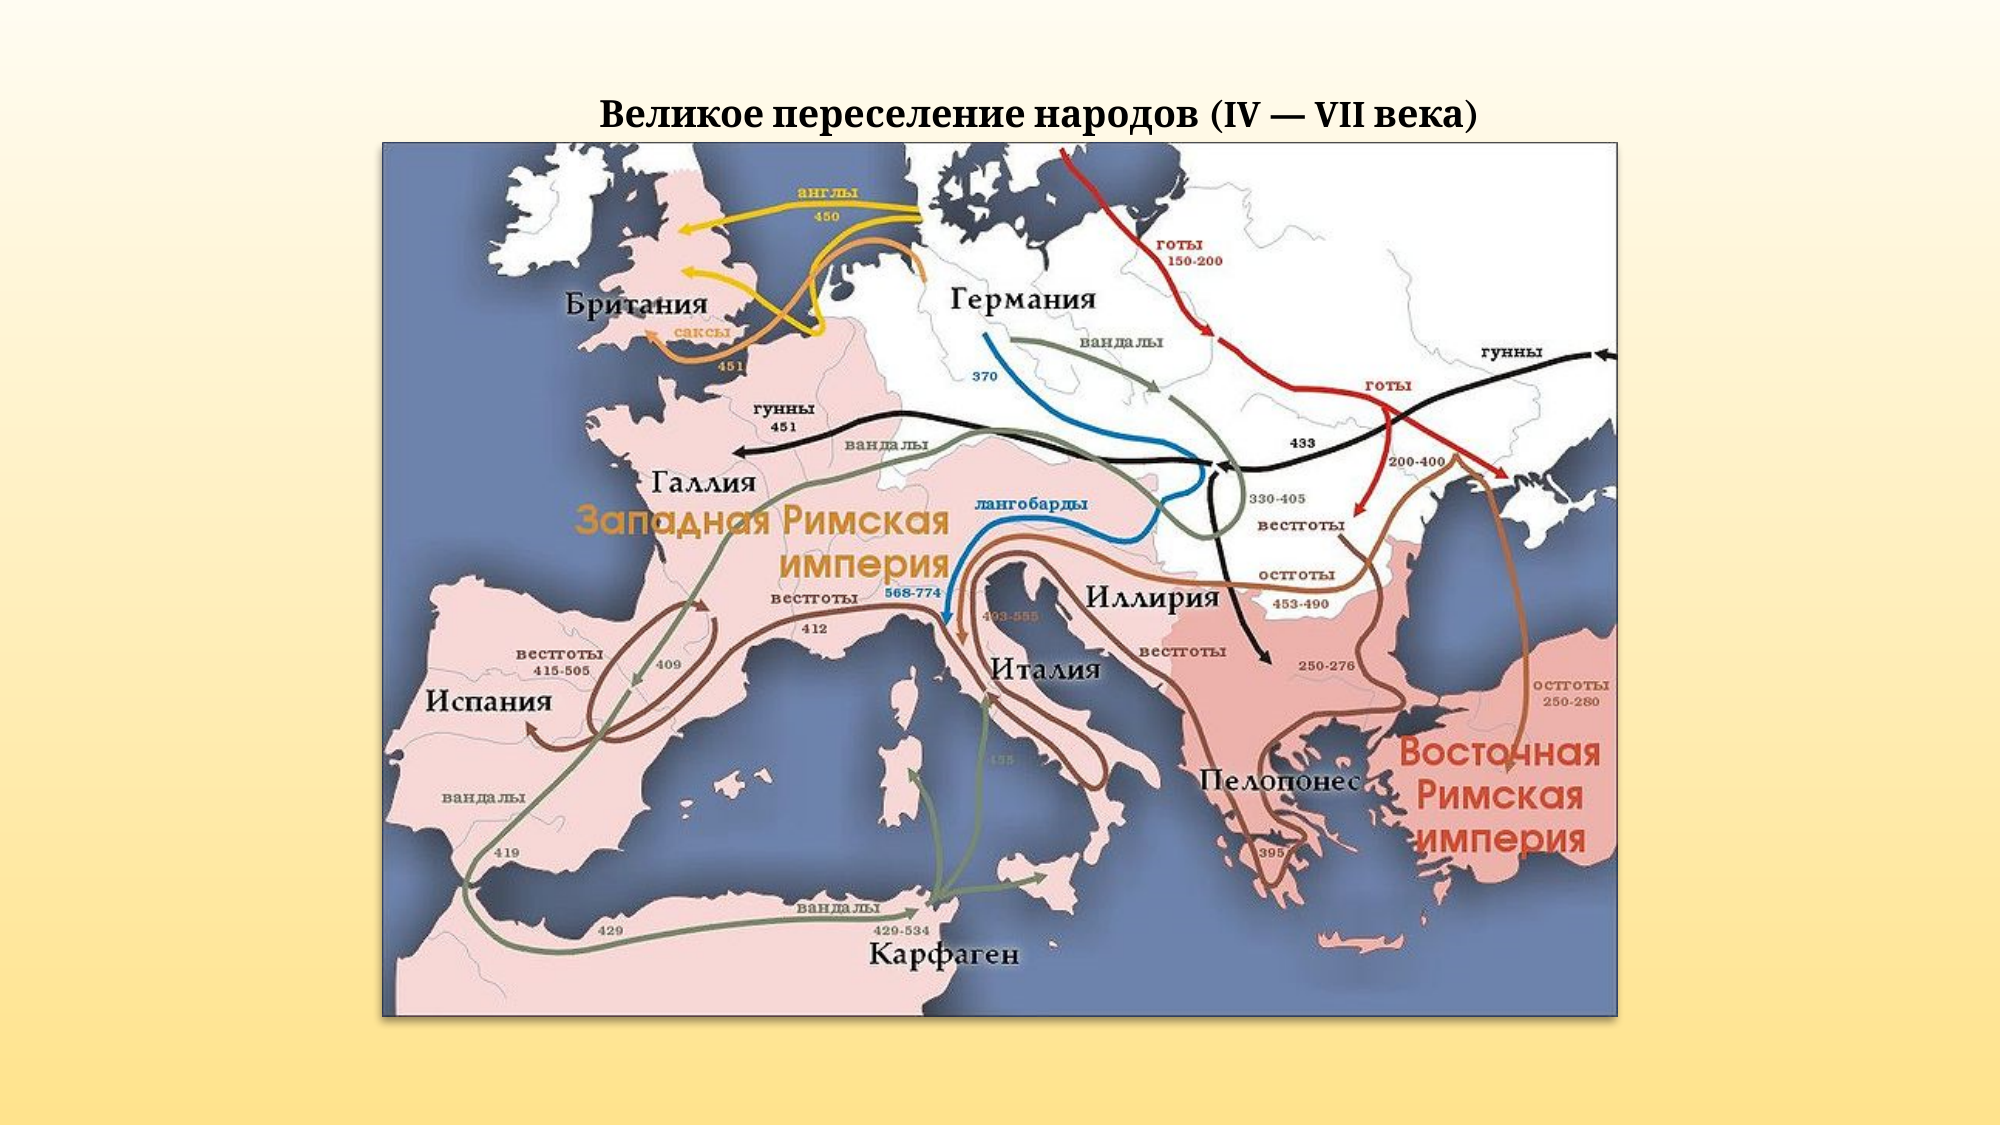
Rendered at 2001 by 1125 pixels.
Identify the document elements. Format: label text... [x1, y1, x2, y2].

picture [382, 142, 1618, 1017]
text_box Великое переселение народов (IV — VII века) [584, 82, 1495, 142]
